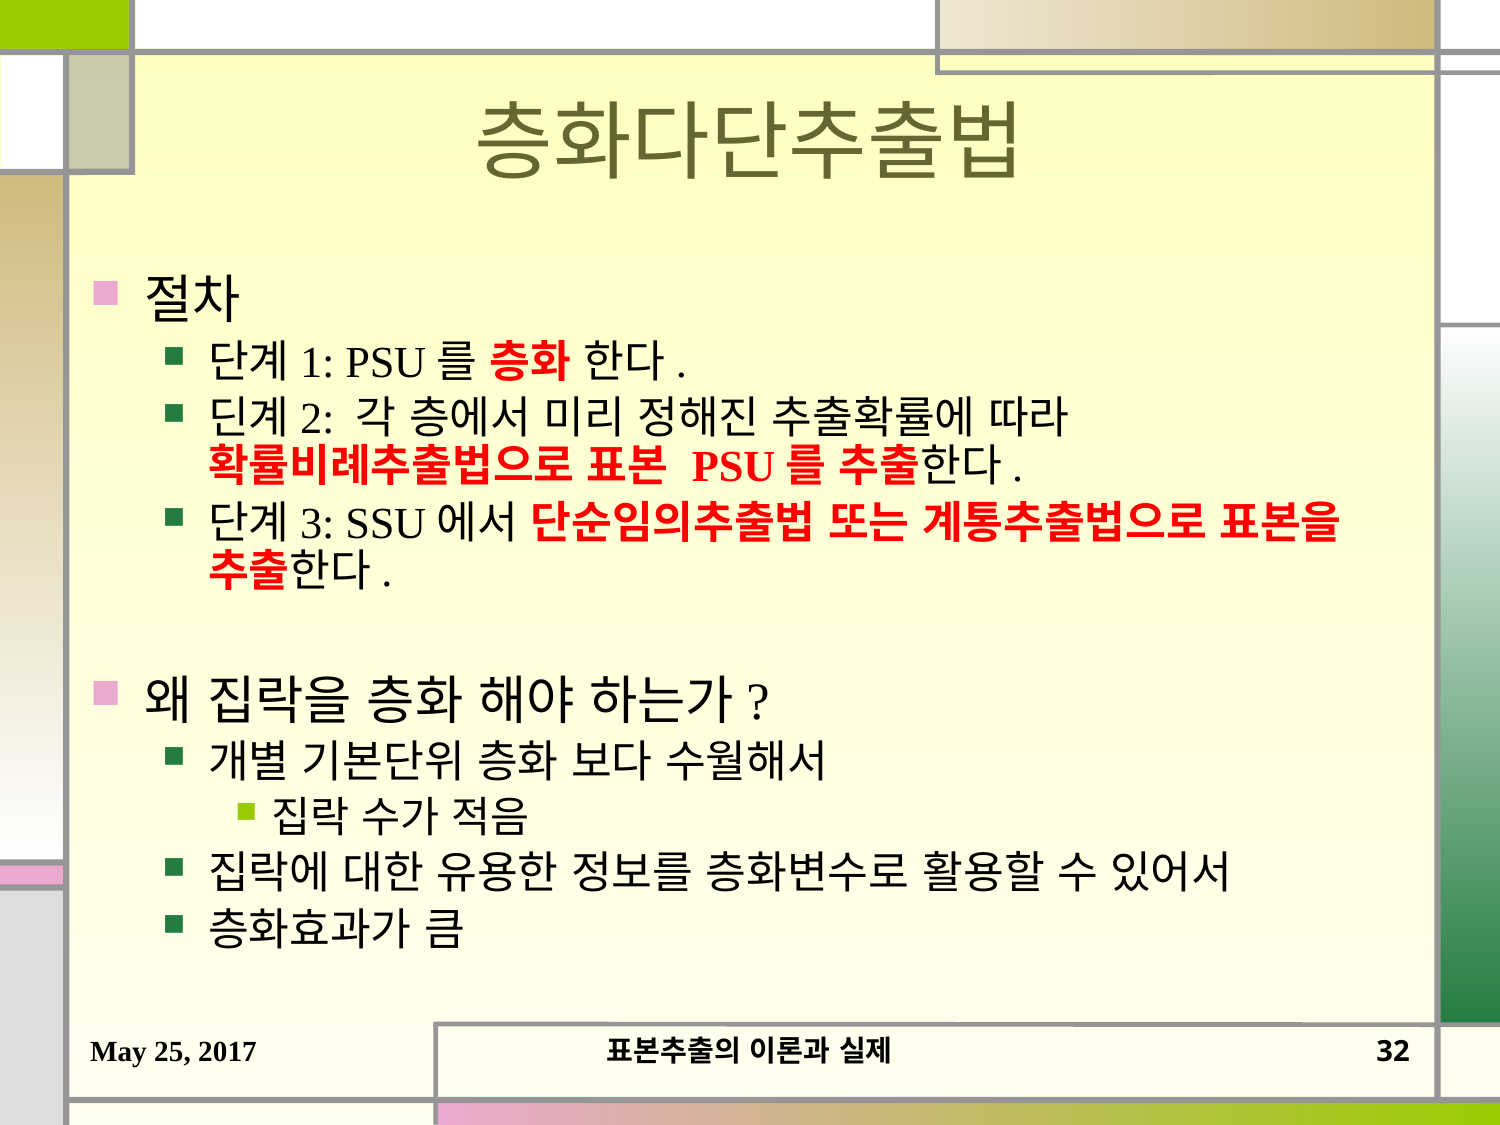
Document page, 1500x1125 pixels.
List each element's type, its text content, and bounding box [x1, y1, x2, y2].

footer 표본추출의 이론과 실제 [512, 1024, 988, 1103]
title 층화다단추출법 [74, 44, 1426, 233]
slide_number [74, 1024, 426, 1103]
list 절차 단계1: PSU를 층화 한다. 딘계2: 각 층에서 미리 정해진 추출확률에 따라 확률비례추출법으로 표본 PSU를 추출한다. 단계3: SSU에서 단순임의추출법 또는 계통추출법으로 표본을 추출한다. 왜 집락을 층화 해야 하는가? 개별 기본단위 층화 보다 수월해서 집락 수가 적음 집락에 대한 유용한 정보를 층화변수로 활용할 수 있어서 층화효과가 큼 [74, 265, 1426, 965]
slide_number 31 [1074, 1024, 1426, 1103]
